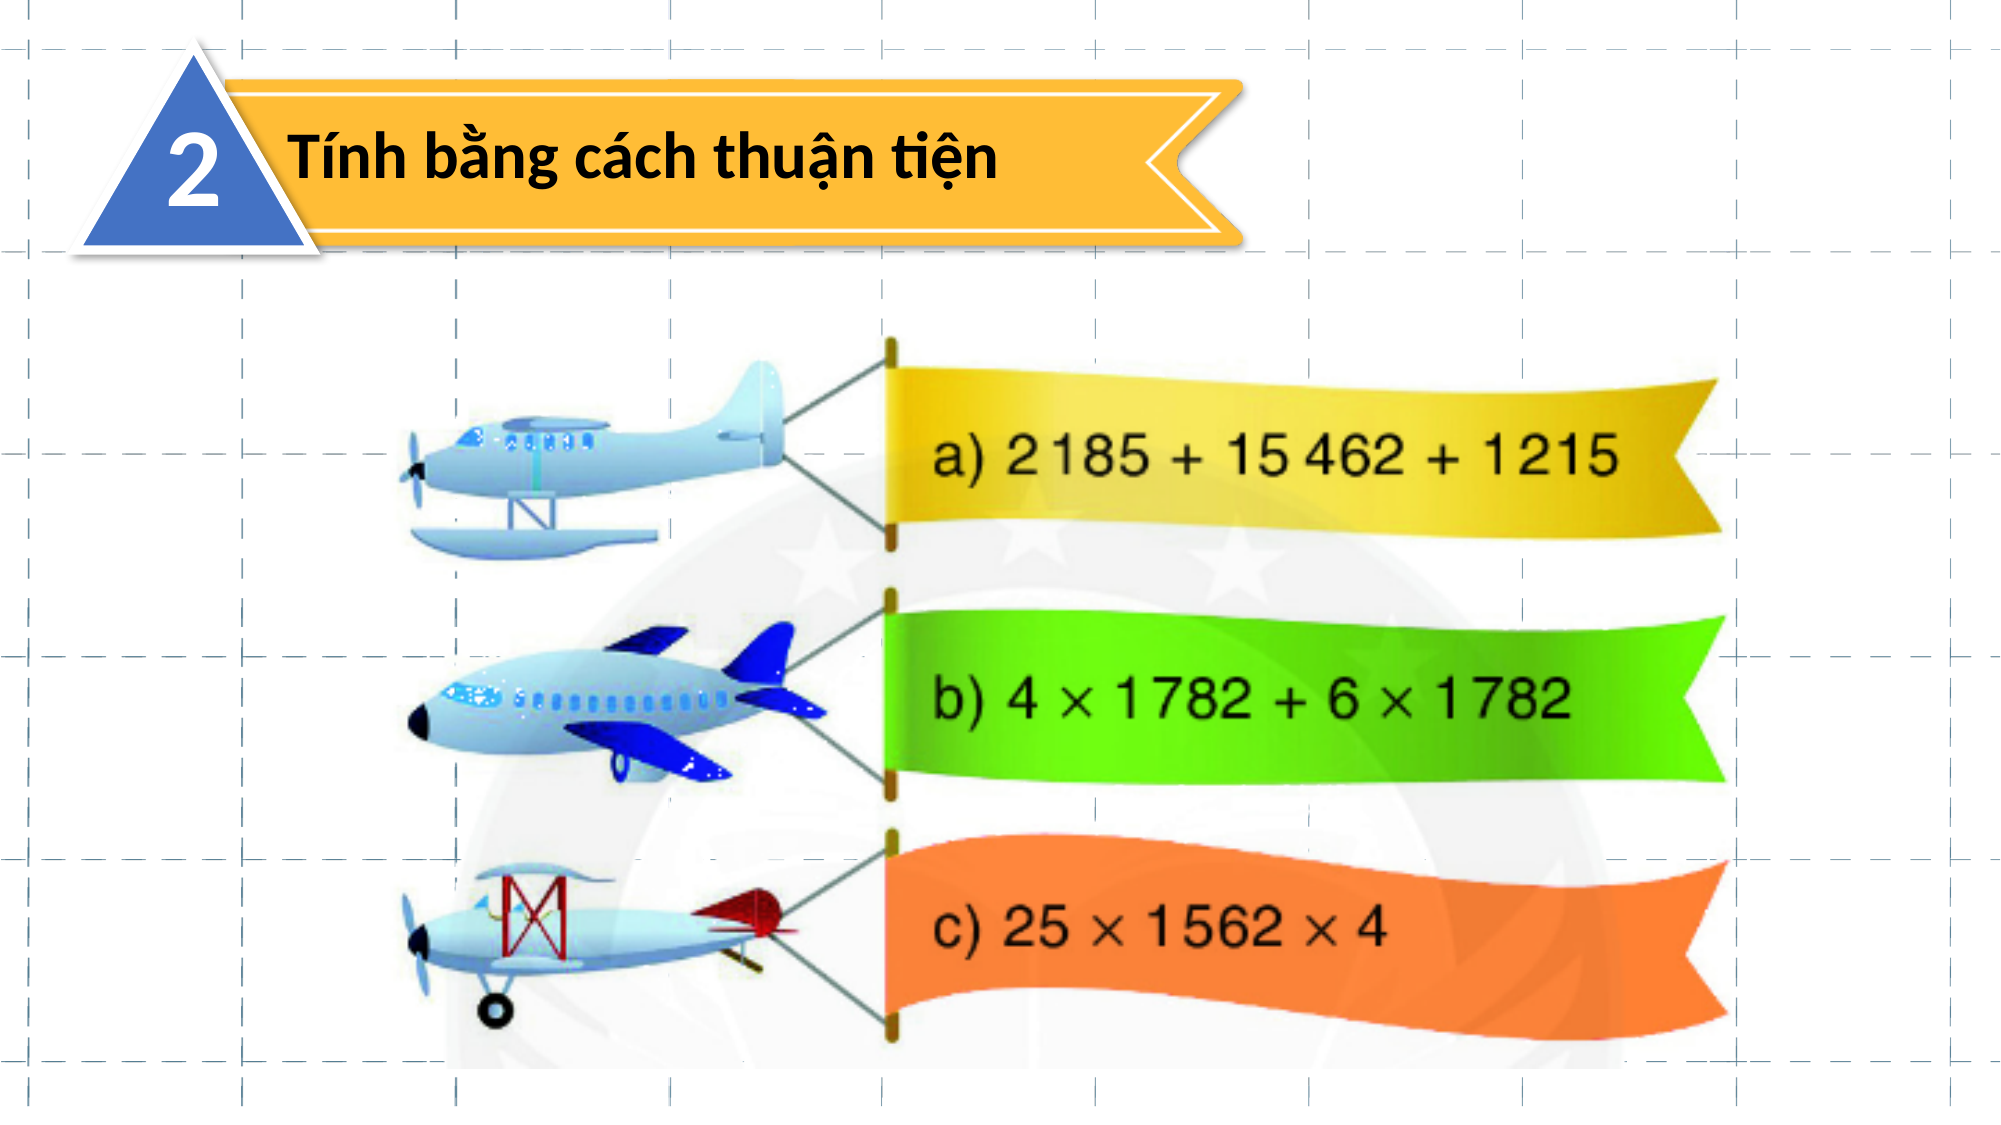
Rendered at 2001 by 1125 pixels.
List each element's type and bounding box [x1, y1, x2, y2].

text_box [74, 45, 1243, 250]
picture [0, 0, 2001, 1125]
